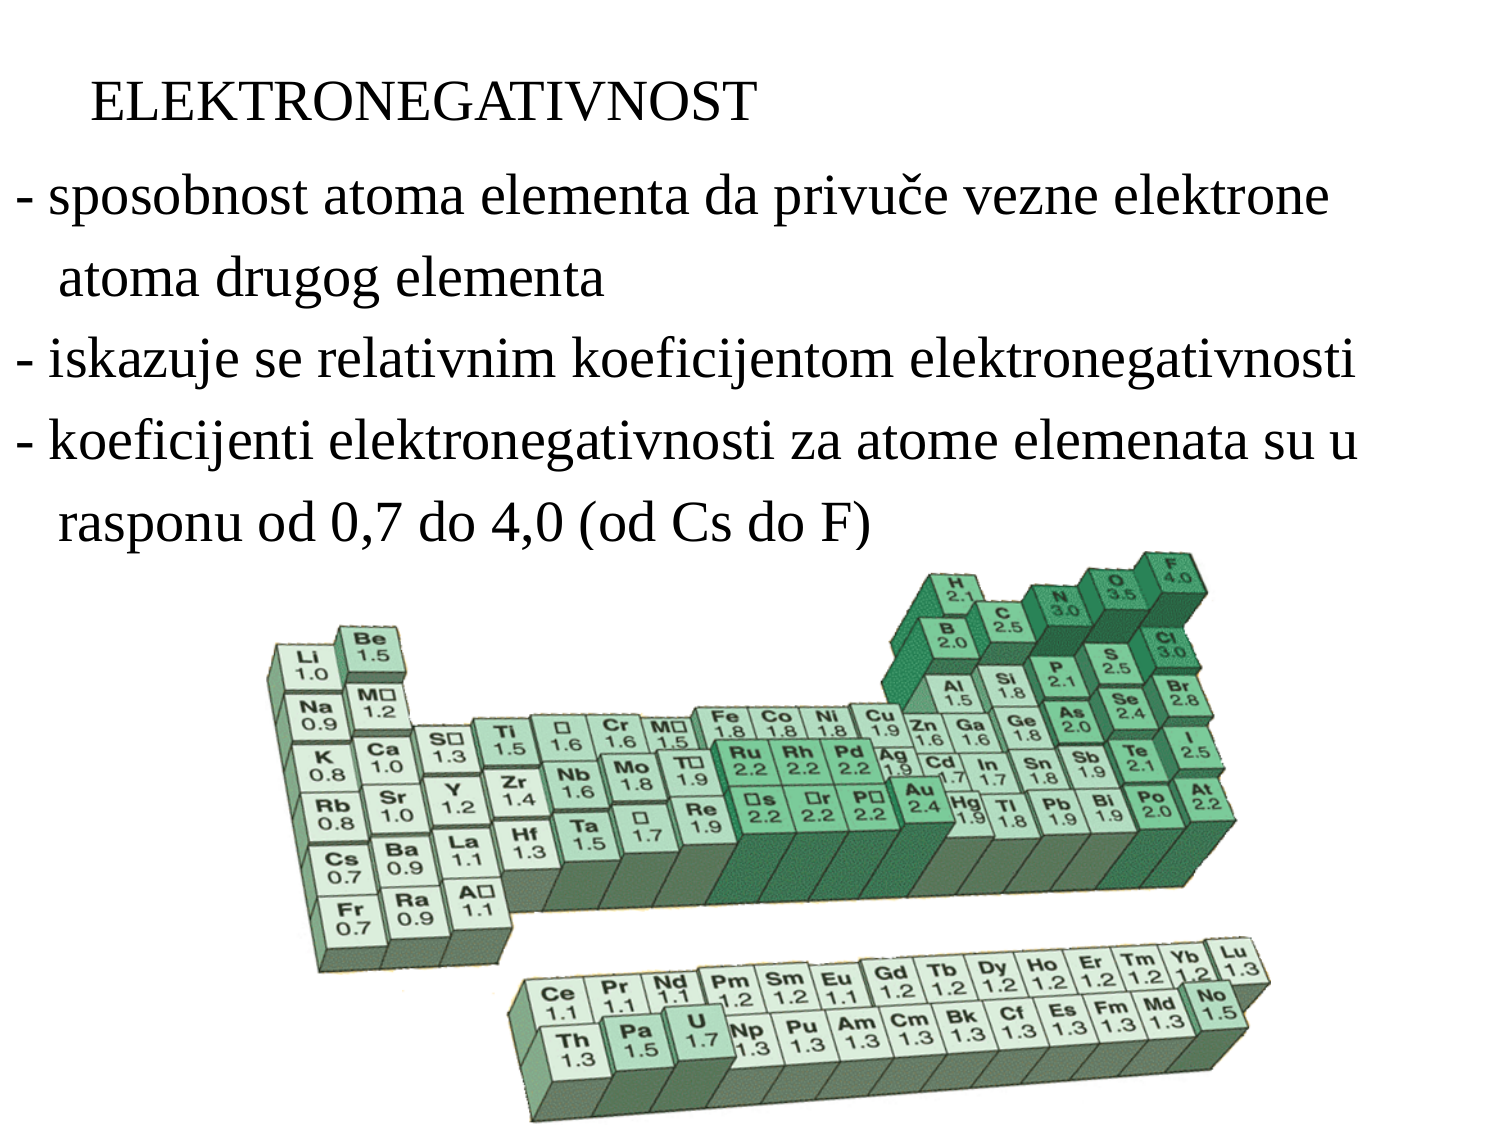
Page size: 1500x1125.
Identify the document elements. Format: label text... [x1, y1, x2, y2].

list - sposobnost atoma elementa da privuče vezne elektrone atoma drugog elementa - iskazuje se relativnim koeficijentom elektronegativnosti - koeficijenti elektronegativnosti za atome elemenata su u rasponu od 0,7 do 4,0 (od Cs do F) [0, 149, 1500, 1106]
title ELEKTRONEGATIVNOST [75, 45, 1425, 149]
picture [265, 550, 1271, 1125]
